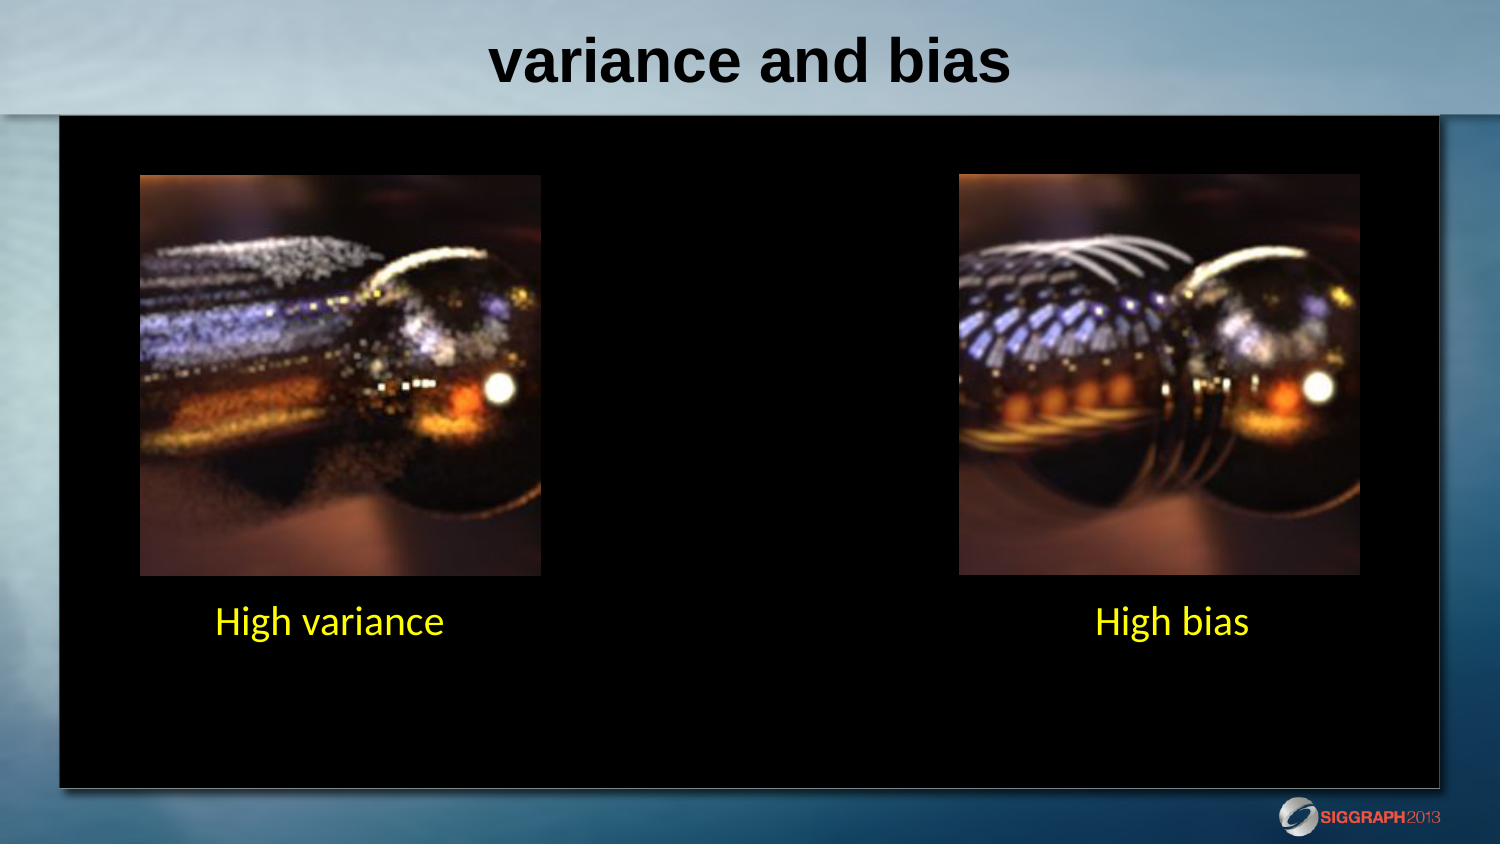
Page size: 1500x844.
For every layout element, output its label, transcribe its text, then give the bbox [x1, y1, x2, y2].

text_box High variance [200, 585, 460, 651]
title variance and bias [118, 6, 1383, 108]
text_box High bias [1080, 585, 1265, 651]
text_box [57, 113, 1442, 790]
picture [0, 0, 1500, 844]
